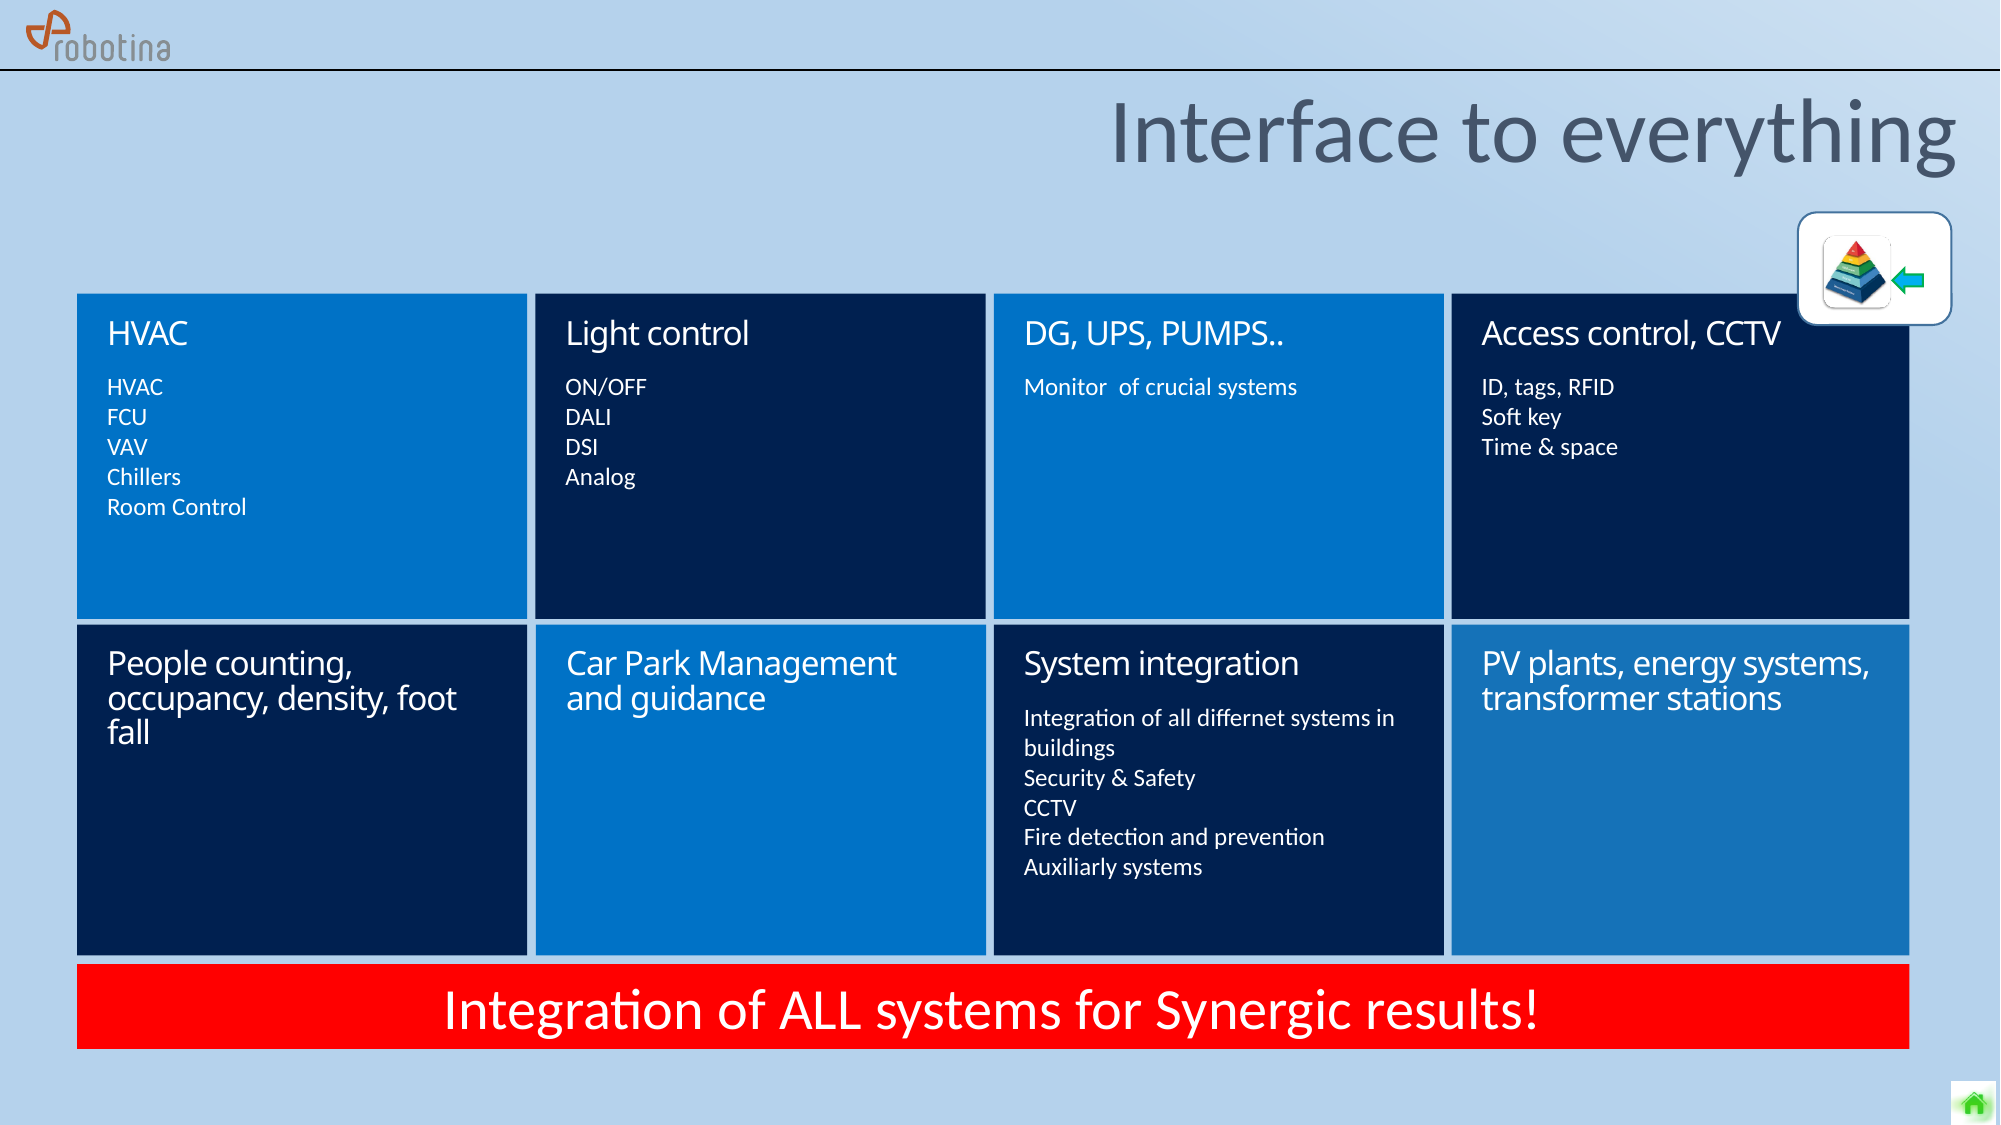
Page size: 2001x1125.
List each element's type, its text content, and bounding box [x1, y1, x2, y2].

picture [25, 9, 170, 62]
text_box Interface to everything [1094, 70, 2000, 189]
picture [1951, 1081, 1996, 1125]
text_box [76, 293, 1910, 956]
text_box Integration of ALL systems for Synergic results! [77, 964, 1910, 1049]
text_box Interface to everything [1094, 63, 2000, 69]
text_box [1797, 212, 1952, 326]
